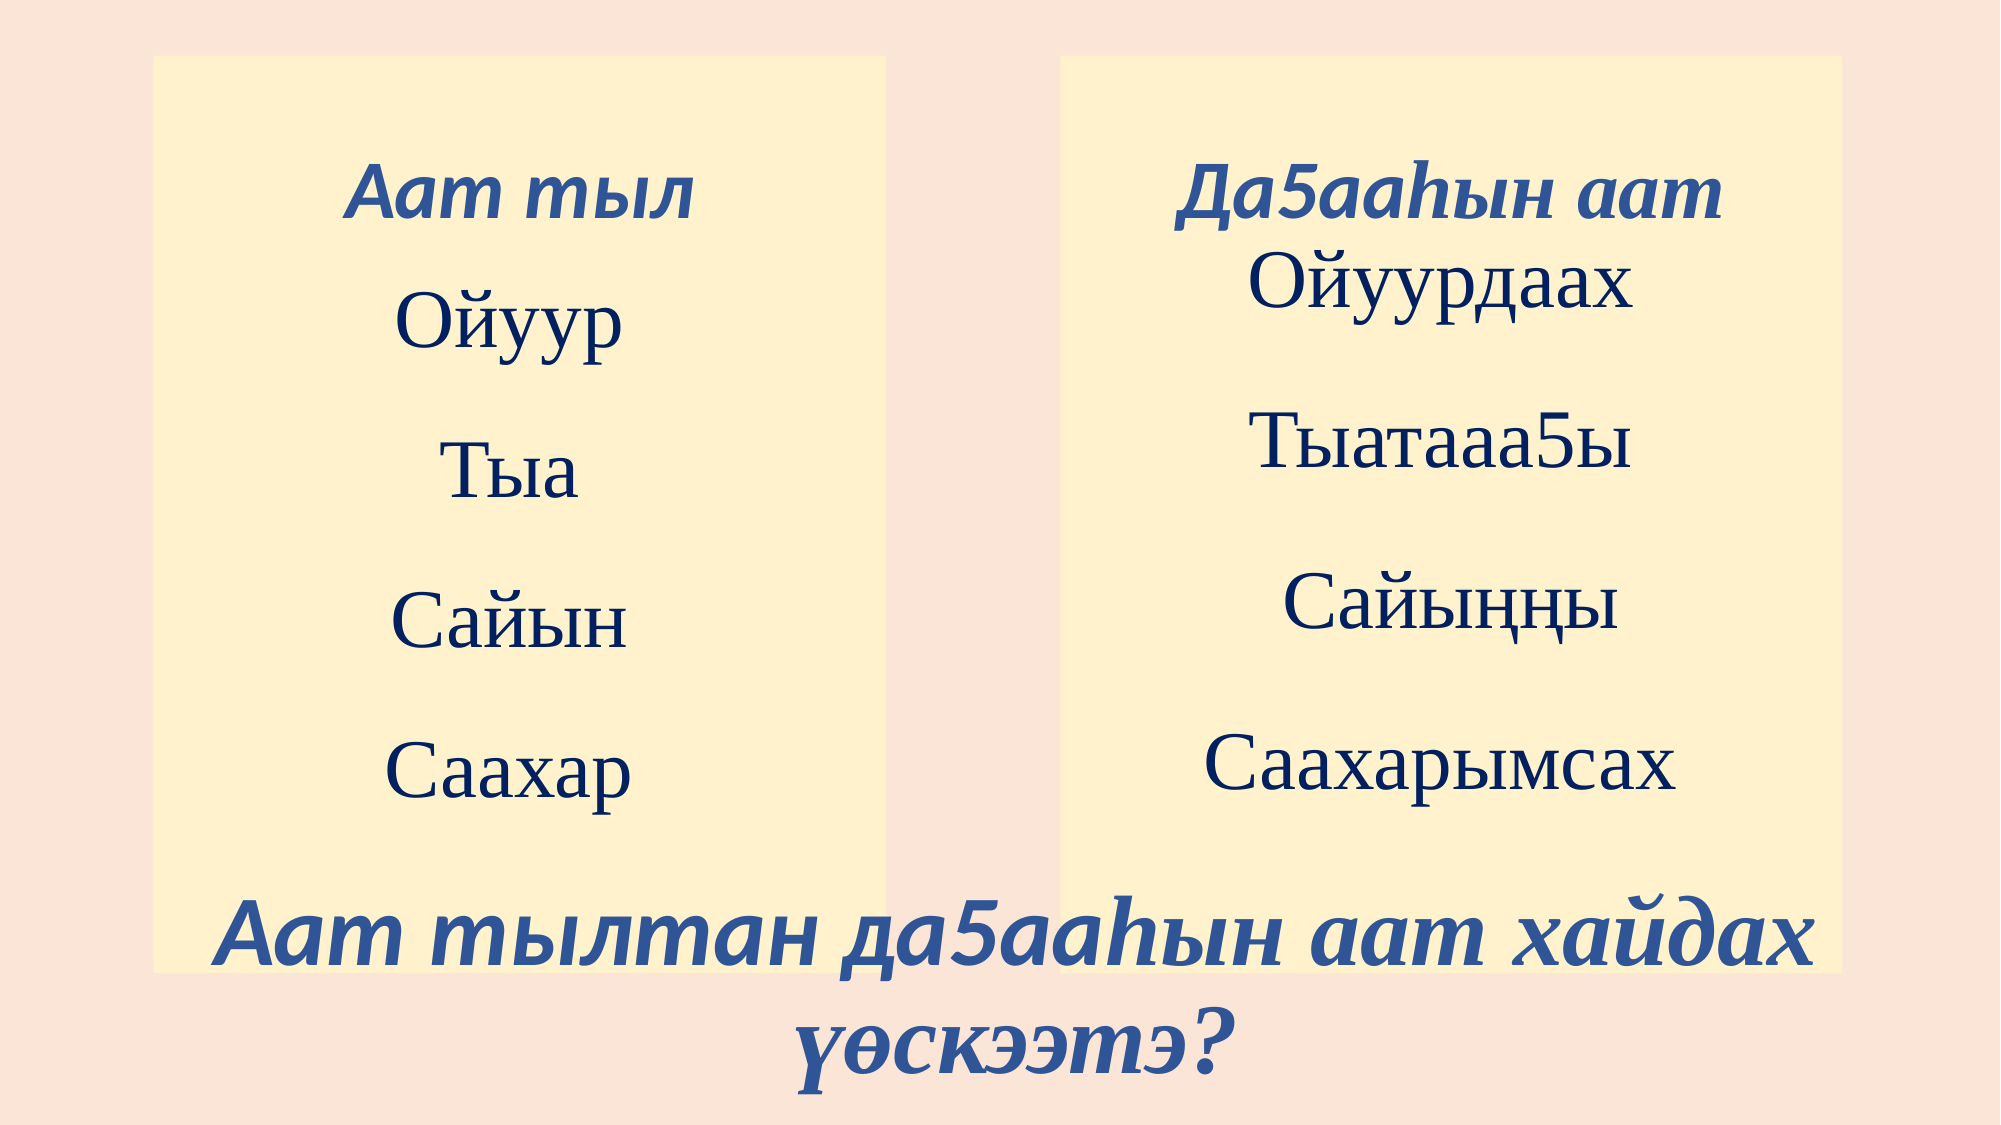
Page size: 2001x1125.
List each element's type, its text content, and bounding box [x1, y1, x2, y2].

list Ойуурдаах Тыатааа5ы Сайыңңы Саахарымсах [1060, 55, 1842, 871]
text_box Аат тыл [220, 127, 819, 243]
text_box Да5ааһын аат [1152, 127, 1750, 243]
text_box Ойуур Тыа Сайын Саахар [153, 55, 887, 871]
title Аат тылтан да5ааһын аат хайдах үөскээтэ? [153, 871, 1879, 1103]
